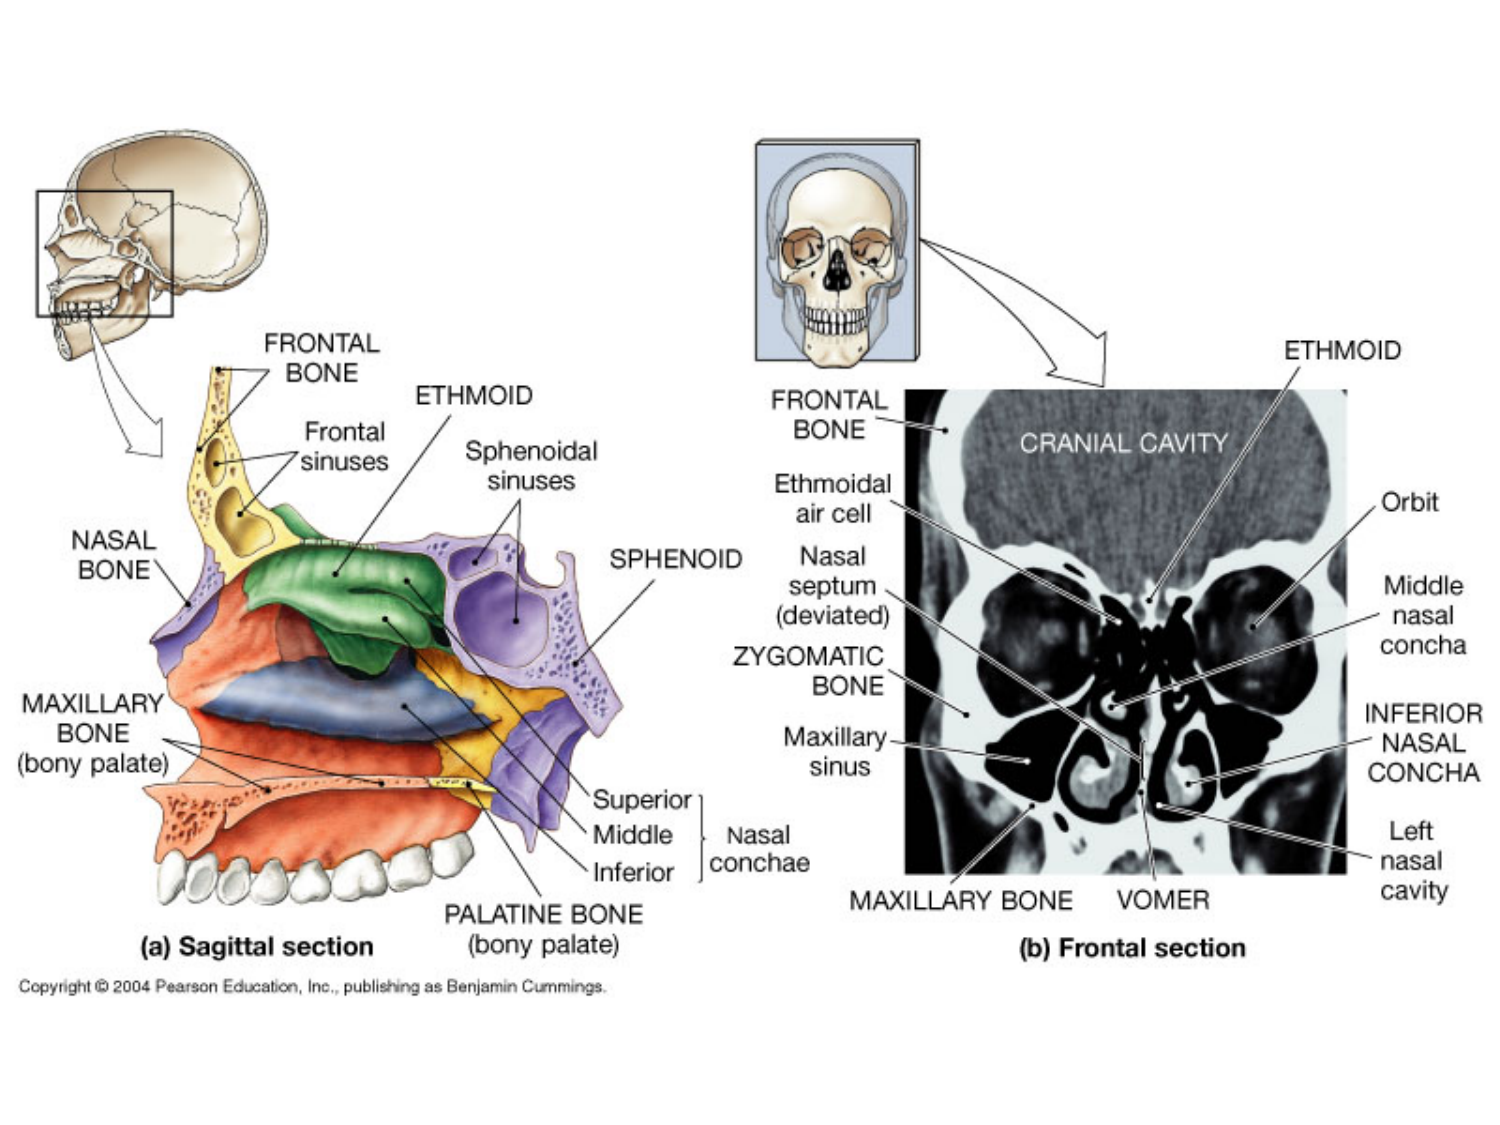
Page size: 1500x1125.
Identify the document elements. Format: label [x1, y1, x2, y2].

picture [0, 112, 1500, 1013]
